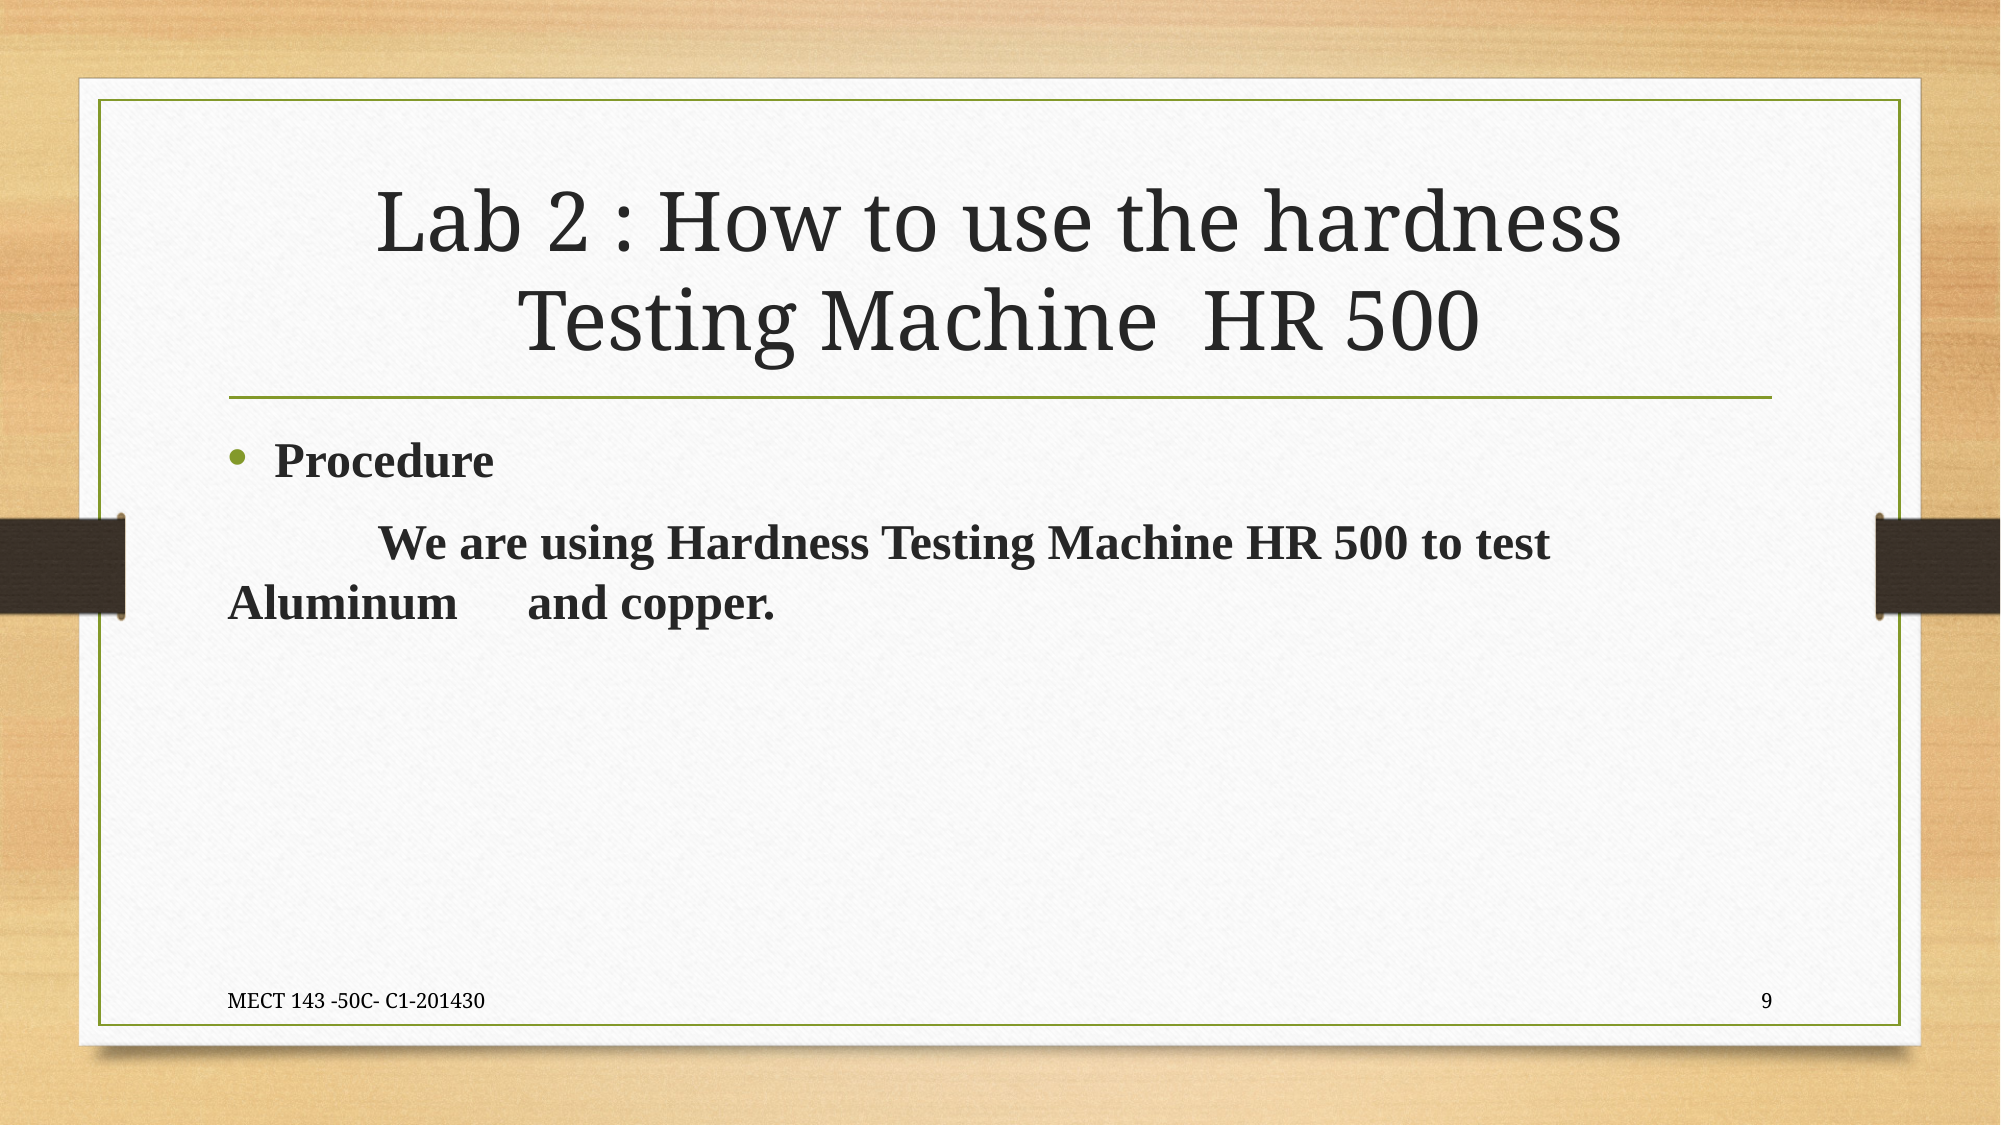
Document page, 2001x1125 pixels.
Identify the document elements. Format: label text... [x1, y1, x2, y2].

slide_number 9 [1698, 979, 1788, 1025]
picture [0, 0, 2001, 1125]
title Lab 2 : How to use the hardness Testing Machine HR 500 [212, 161, 1788, 375]
list Procedure We are using Hardness Testing Machine HR 500 to test Aluminum and copper. [212, 419, 1788, 964]
footer MECT 143 -50C- C1-201430 [212, 979, 1411, 1025]
